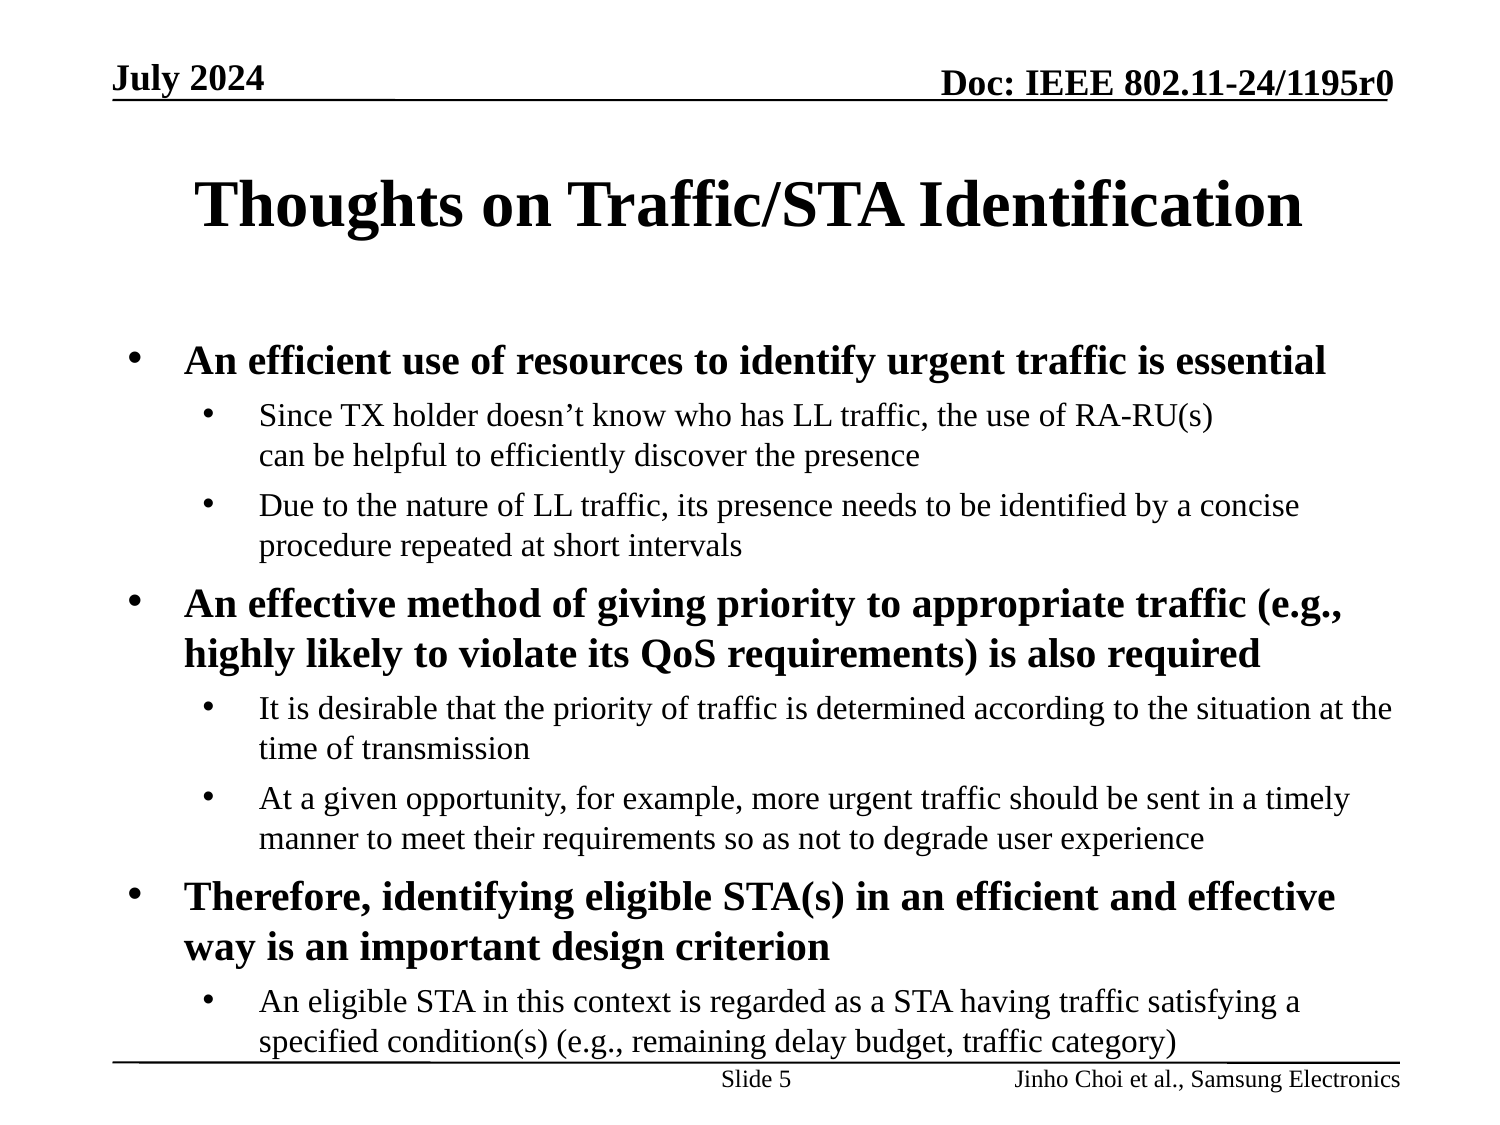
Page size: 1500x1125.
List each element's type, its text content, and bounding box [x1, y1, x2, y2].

list An efficient use of resources to identify urgent traffic is essential Since TX holder doesn’t know who has LL traffic, the use of RA-RU(s) can be helpful to efficiently discover the presence Due to the nature of LL traffic, its presence needs to be identified by a concise procedure repeated at short intervals An effective method of giving priority to appropriate traffic (e.g., highly likely to violate its QoS requirements) is also required It is desirable that the priority of traffic is determined according to the situation at the time of transmission At a given opportunity, for example, more urgent traffic should be sent in a timely manner to meet their requirements so as not to degrade user experience Therefore, identifying eligible STA(s) in an efficient and effective way is an important design criterion An eligible STA in this context is regarded as a STA having traffic satisfying a specified condition(s) (e.g., remaining delay budget, traffic category) [112, 324, 1421, 1000]
slide_number Slide 5 [712, 1061, 800, 1123]
title Thoughts on Traffic/STA Identification [112, 112, 1388, 288]
footer Jinho Choi et al., Samsung Electronics [878, 1061, 1402, 1093]
